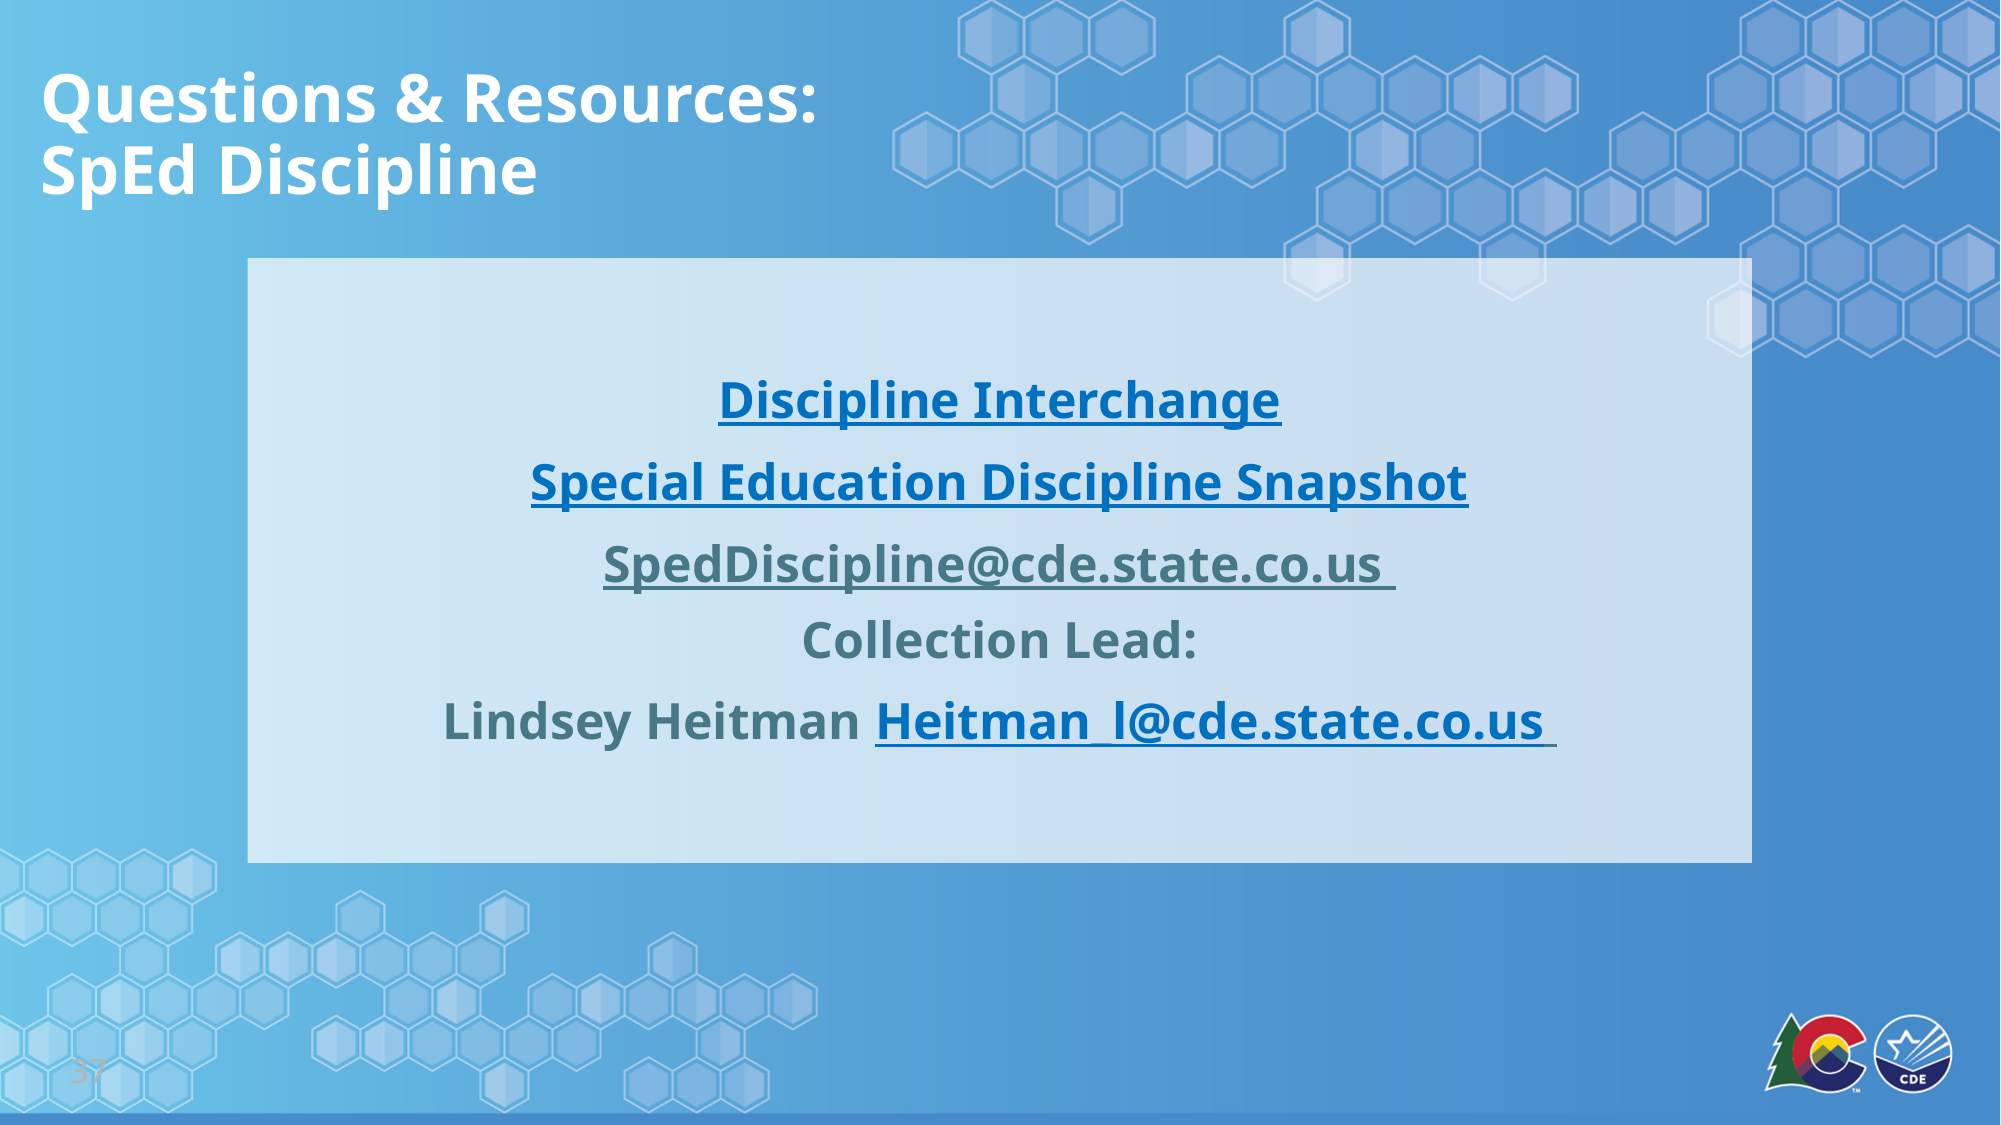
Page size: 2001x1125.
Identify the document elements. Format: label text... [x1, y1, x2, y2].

title Questions & Resources: SpEd Discipline [25, 38, 896, 236]
picture [0, 0, 2001, 1125]
list Discipline Interchange Special Education Discipline Snapshot SpedDiscipline@cde.state.co.us Collection Lead: Lindsey Heitman Heitman_l@cde.state.co.us [247, 258, 1752, 863]
slide_number 37 [54, 1042, 191, 1103]
